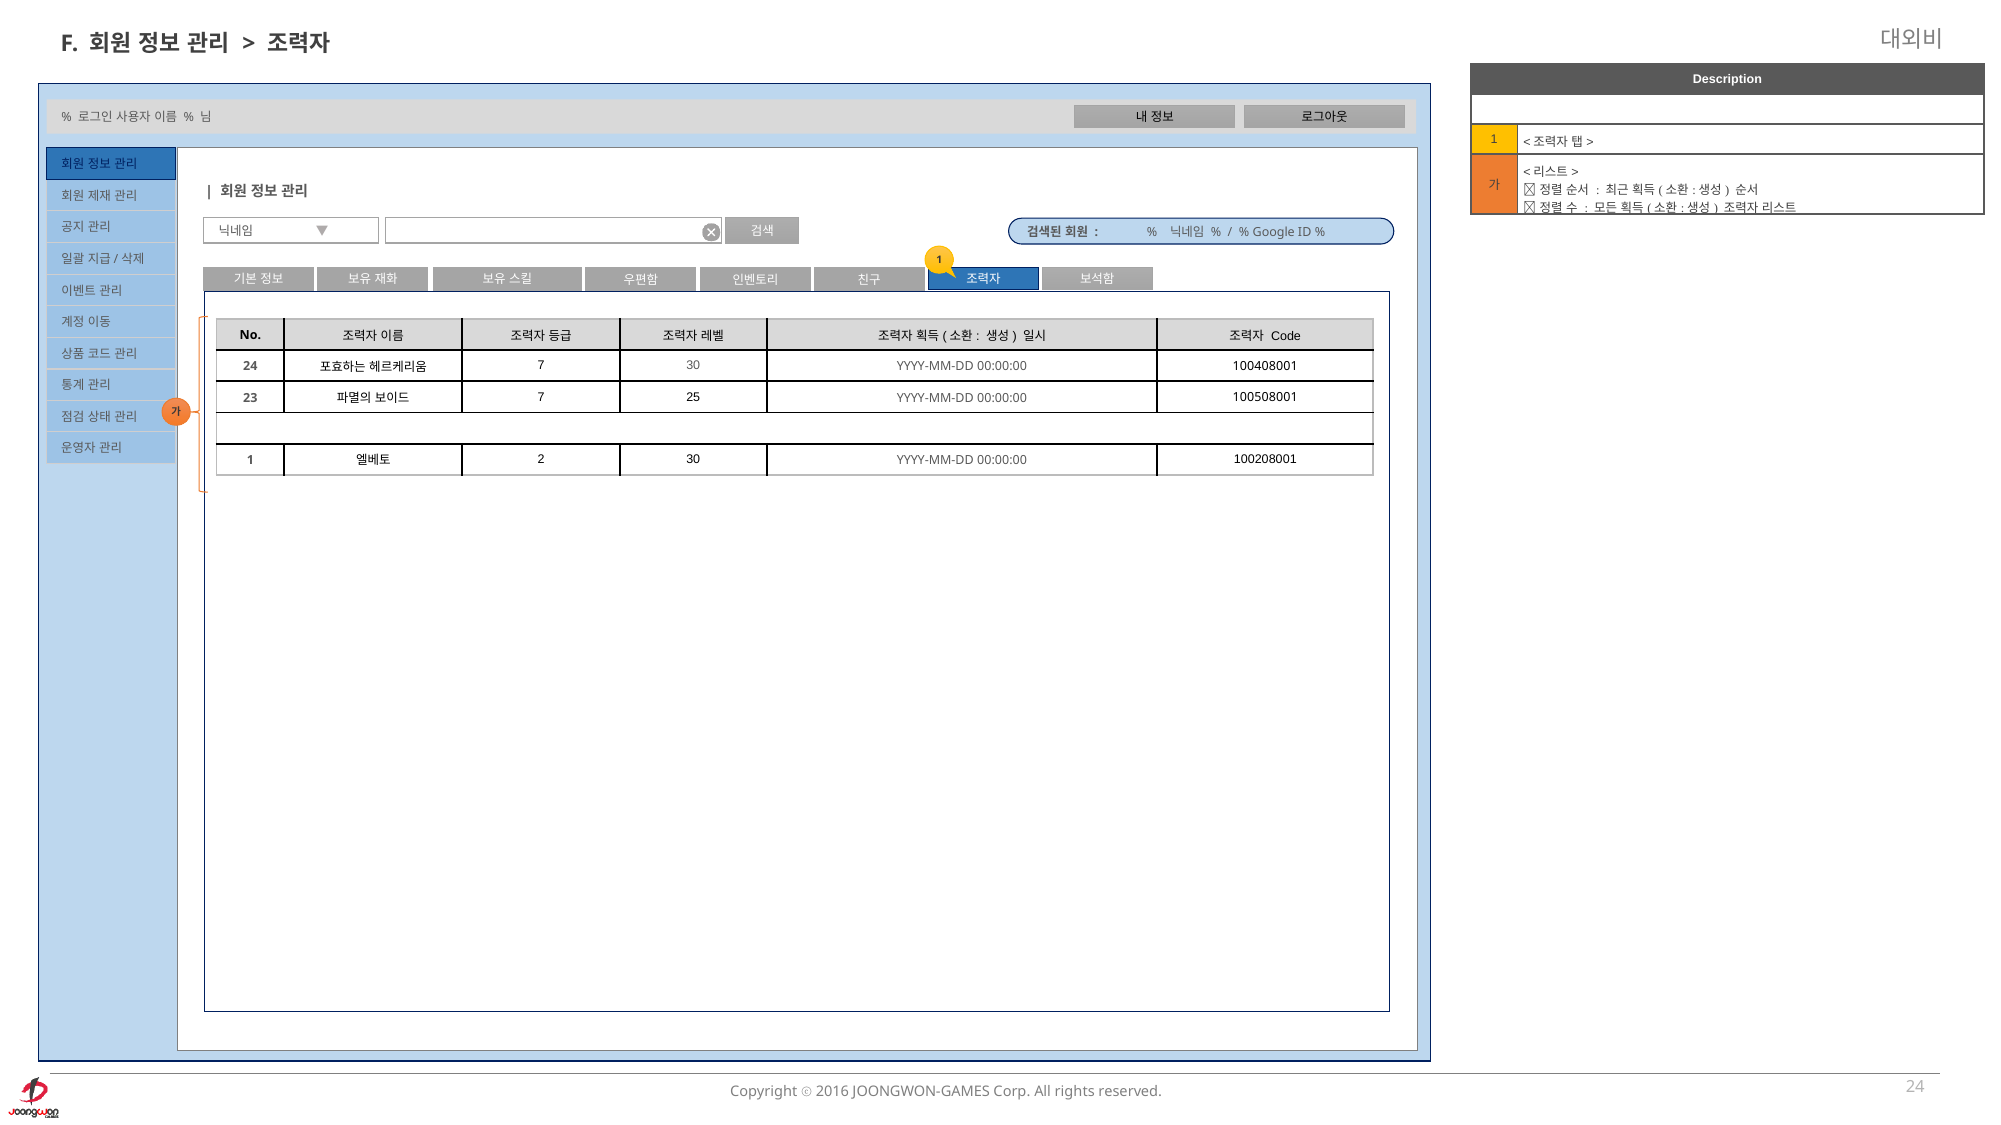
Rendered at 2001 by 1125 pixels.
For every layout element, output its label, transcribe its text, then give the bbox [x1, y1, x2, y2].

table_cell YYYY-MM-DD 00:00:00 [768, 448, 1156, 478]
text_box 이벤트 관리 [46, 274, 176, 305]
text_box % 로그인 사용자 이름 % 님 [46, 99, 1417, 134]
table_cell 30 [621, 353, 766, 383]
table_cell [217, 417, 1372, 446]
picture [700, 221, 722, 243]
table_cell [1472, 95, 1983, 123]
text_box 검색 [725, 217, 799, 244]
table_cell 7 [463, 353, 619, 383]
text_box [190, 315, 208, 493]
text_box 제재 상태 - 제재 처리자 및 처리일 - 제재 및 해제 사유 - [176, 147, 1419, 1052]
table_cell 100208001 [1158, 448, 1372, 478]
text_box 기본 정보 [203, 267, 314, 291]
table_header 조력자 Code [1158, 320, 1372, 351]
text_box 우편함 [585, 267, 696, 291]
text_box 보유 스킬 [433, 267, 582, 291]
text_box 조력자 [928, 267, 1039, 290]
table_cell YYYY-MM-DD 00:00:00 [768, 353, 1156, 383]
text_box 회원 제재 관리 [46, 180, 176, 210]
text_box 계정 이동 [46, 305, 176, 337]
table_cell 파멸의 보이드 [285, 385, 461, 415]
text_box [204, 291, 1390, 1012]
table_cell 7 [463, 385, 619, 415]
text_box 점검 상태 관리 [46, 400, 176, 431]
table_cell <리스트> 정렬 순서 : 최근 획득(소환:생성) 순서 정렬 수 : 모든 획득(소환:생성) 조력자 리스트 [1518, 155, 1983, 213]
table_cell YYYY-MM-DD 00:00:00 [768, 385, 1156, 415]
table_cell 가 [1472, 155, 1517, 213]
text_box 보유 재화 [317, 267, 428, 291]
text_box 공지 관리 [46, 210, 176, 242]
table_cell 23 [217, 385, 283, 415]
text_box 로그아웃 [1244, 105, 1405, 128]
text_box 운영자 관리 [46, 431, 176, 464]
text_box [385, 217, 722, 244]
table_cell 1 [217, 448, 283, 478]
table_header 조력자 레벨 [621, 320, 766, 351]
table_header 조력자 획득(소환: 생성) 일시 [768, 320, 1156, 351]
table_header 조력자 등급 [463, 320, 619, 351]
text_box F. 회원 정보 관리 > 조력자 [45, 20, 346, 64]
table_cell 엘베토 [285, 448, 461, 478]
text_box 친구 [814, 267, 925, 291]
table_cell 1 [1472, 125, 1517, 153]
table_header 조력자 이름 [285, 320, 461, 351]
table_cell 100508001 [1158, 385, 1372, 415]
text_box 검색된 회원 : % 닉네임 % / % Google ID % [1008, 217, 1395, 245]
text_box 통계 관리 [46, 370, 176, 400]
table_header Description [1472, 65, 1983, 93]
text_box 가 [161, 397, 191, 426]
text_box 닉네임 ▼ [203, 217, 379, 244]
text_box 1 [924, 245, 957, 279]
text_box 상품 코드 관리 [46, 337, 176, 370]
text_box 인벤토리 [700, 267, 811, 291]
text_box | 회원 정보 관리 [190, 174, 323, 207]
text_box 내 정보 [1074, 105, 1235, 128]
table_cell 24 [217, 353, 283, 383]
text_box 회원 정보 관리 [46, 147, 176, 180]
text_box 보석함 [1042, 267, 1153, 290]
table_header No. [217, 320, 283, 351]
table_cell 25 [621, 385, 766, 415]
table_cell 30 [621, 448, 766, 478]
table_cell 100408001 [1158, 353, 1372, 383]
text_box [38, 83, 1431, 1062]
table_cell 포효하는 헤르케리움 [285, 353, 461, 383]
picture [0, 1074, 65, 1120]
text_box 일괄 지급/삭제 [46, 242, 176, 274]
slide_number 24 [1828, 1073, 1940, 1102]
table_cell 2 [463, 448, 619, 478]
table_cell <조력자 탭> [1518, 125, 1983, 153]
